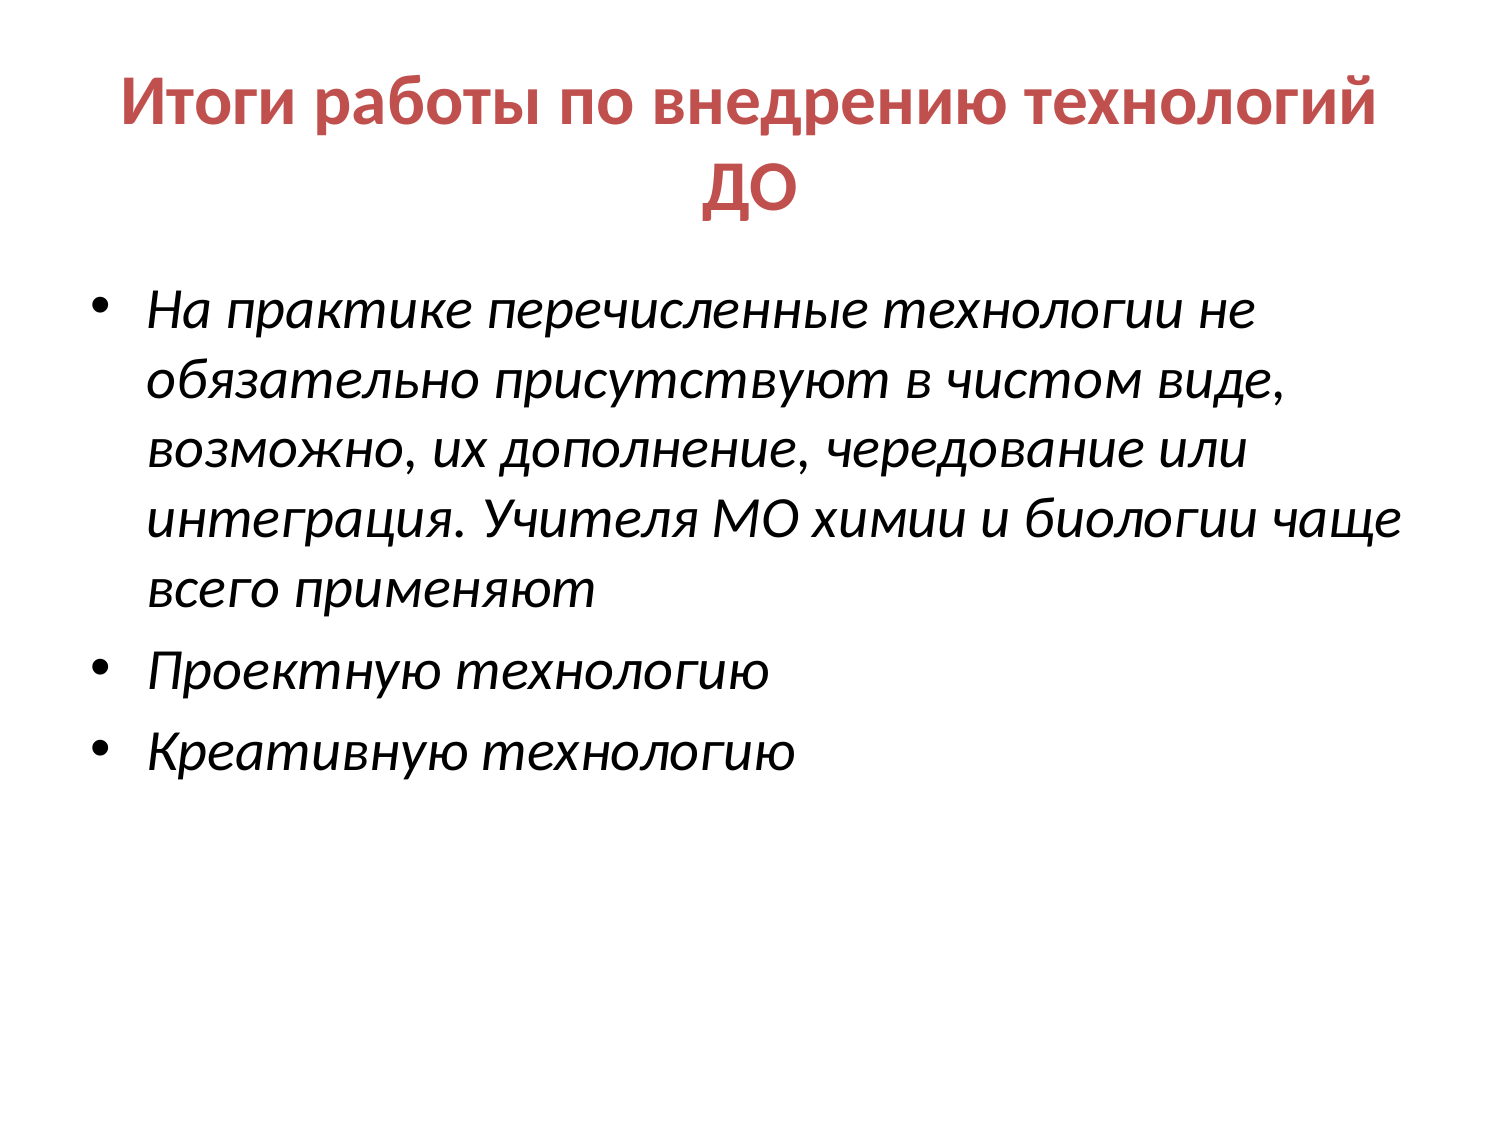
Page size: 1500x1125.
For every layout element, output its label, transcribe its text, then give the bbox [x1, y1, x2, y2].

list На практике перечисленные технологии не обязательно присутствуют в чистом виде, возможно, их дополнение, чередование или интеграция. Учителя МО химии и биологии чаще всего применяют Проектную технологию Креативную технологию [75, 262, 1425, 1005]
title Итоги работы по внедрению технологий ДО [75, 45, 1425, 233]
